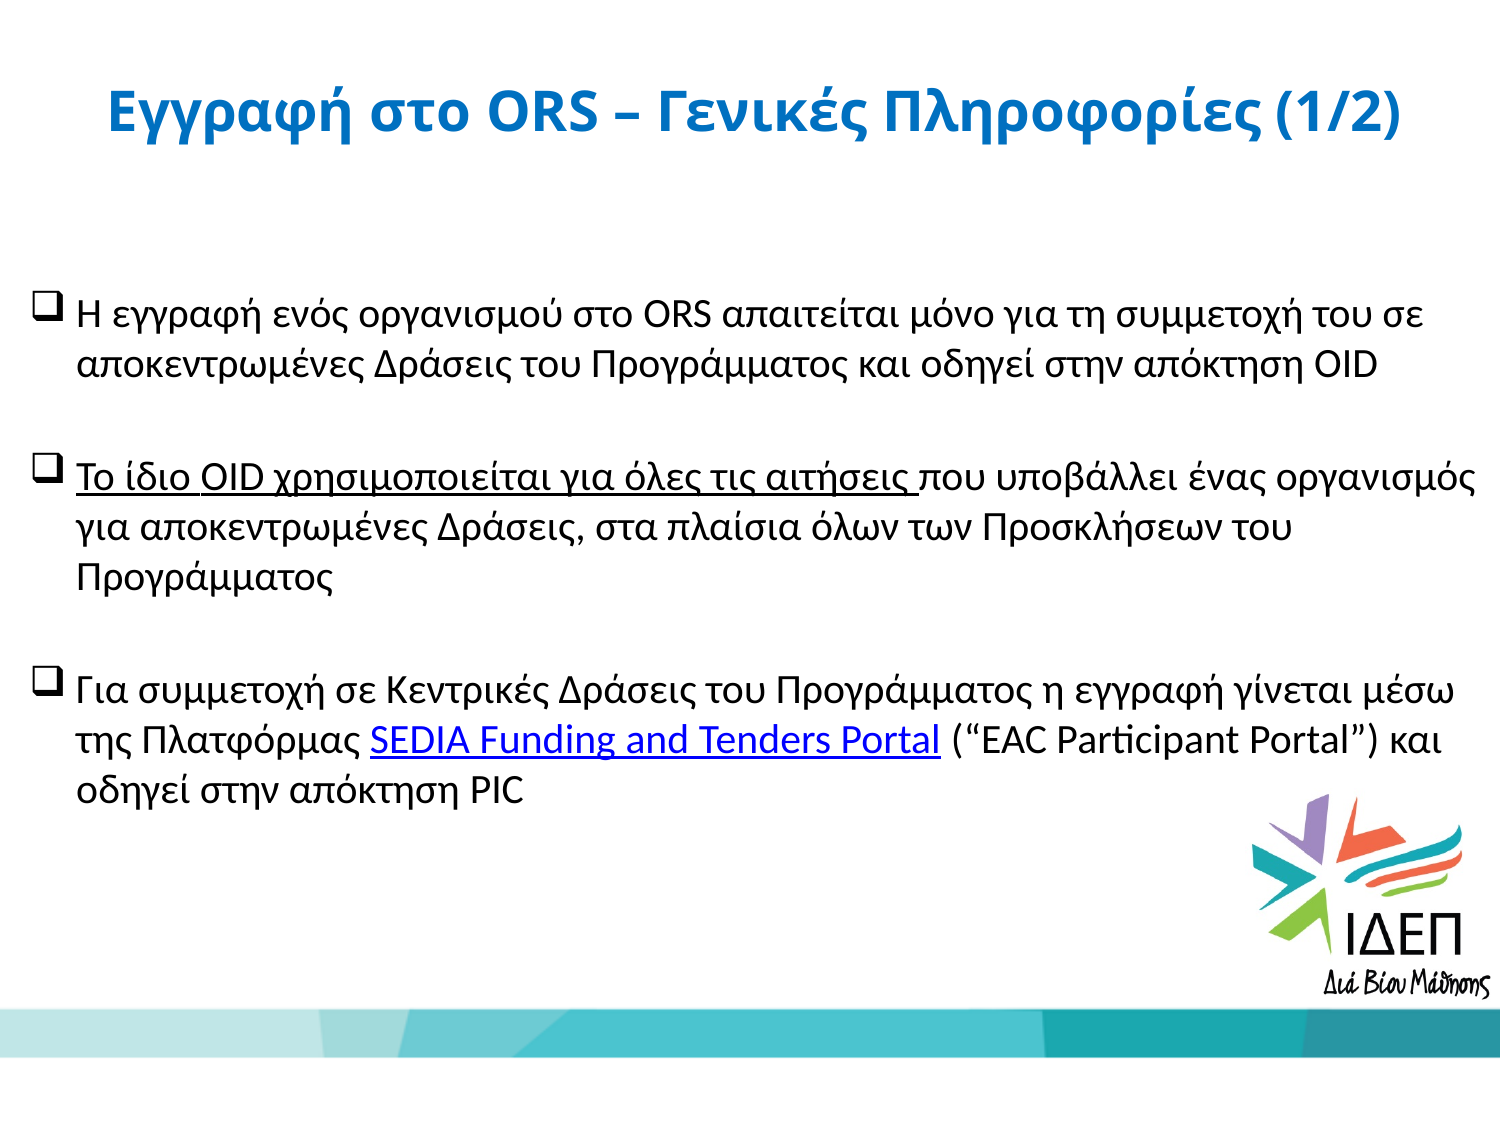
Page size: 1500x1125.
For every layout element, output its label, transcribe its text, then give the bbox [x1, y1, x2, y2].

picture [0, 788, 1500, 1062]
text_box Εγγραφή στο ORS – Γενικές Πληροφορίες (1/2) [29, 30, 1480, 188]
text_box Η εγγραφή ενός οργανισμού στο ORS απαιτείται μόνο για τη συμμετοχή του σε αποκεντρωμένες Δράσεις του Προγράμματος και οδηγεί στην απόκτηση OID Το ίδιο OID χρησιμοποιείται για όλες τις αιτήσεις που υποβάλλει ένας οργανισμός για αποκεντρωμένες Δράσεις, στα πλαίσια όλων των Προσκλήσεων του Προγράμματος Για συμμετοχή σε Κεντρικές Δράσεις του Προγράμματος η εγγραφή γίνεται μέσω της Πλατφόρμας SEDIA Funding and Tenders Portal (“EAC Participant Portal”) και οδηγεί στην απόκτηση PIC [14, 278, 1495, 879]
